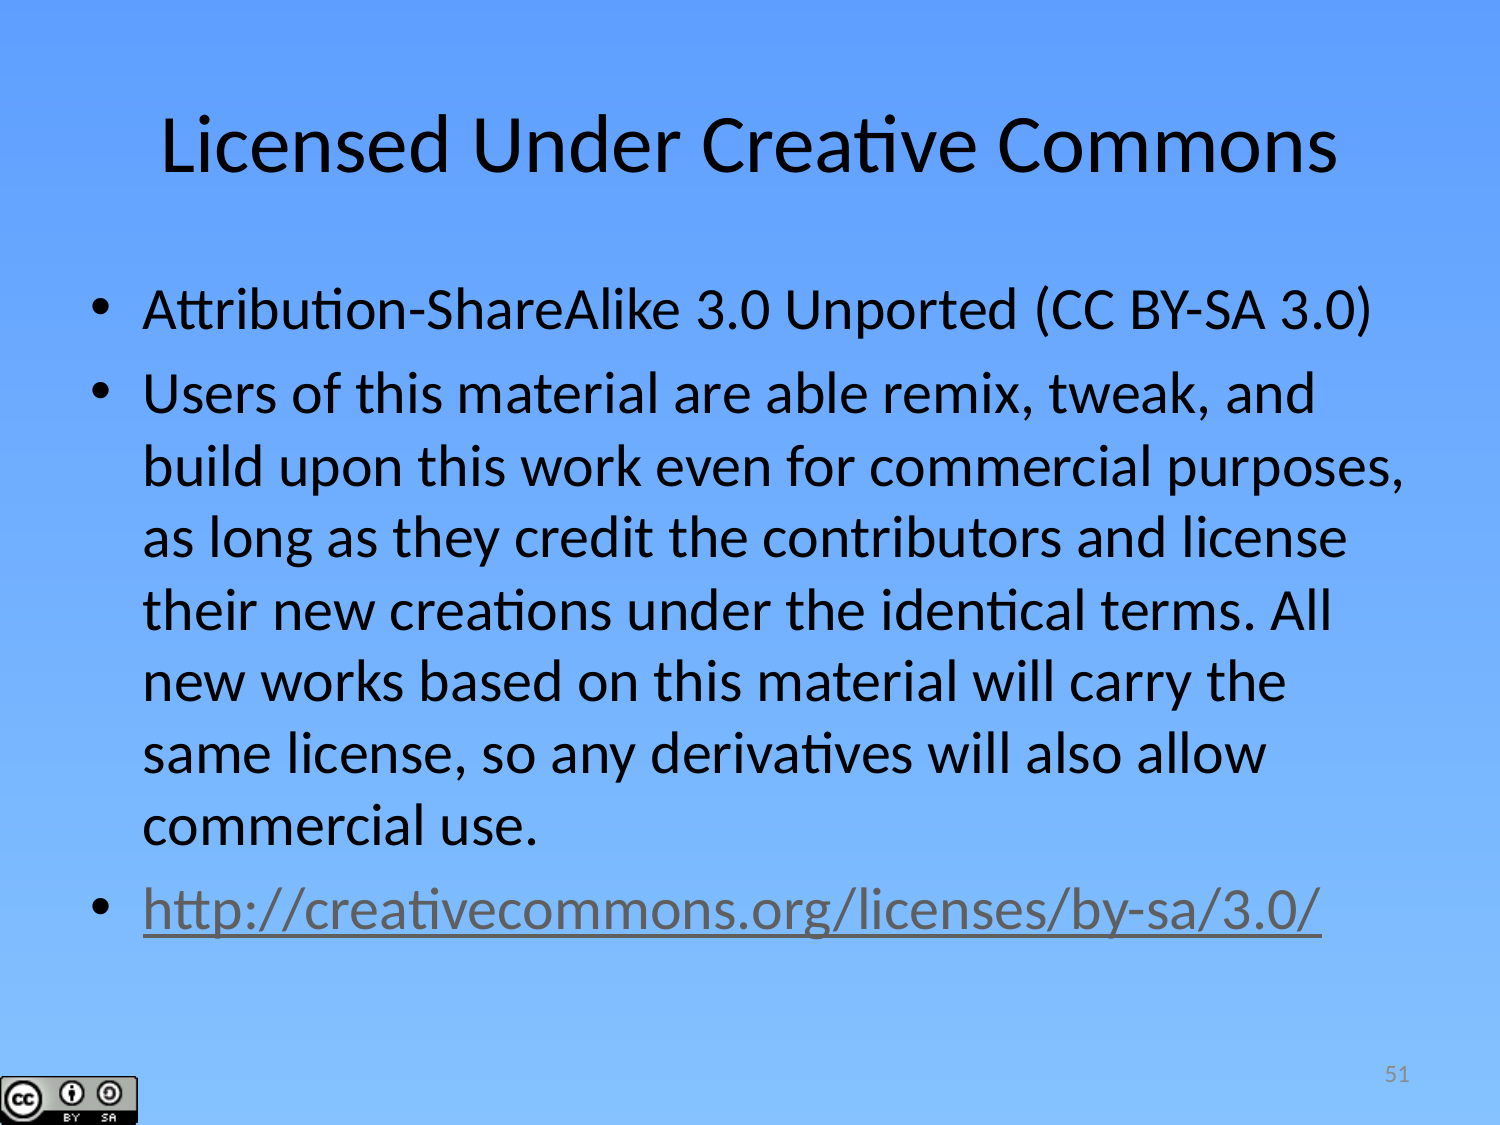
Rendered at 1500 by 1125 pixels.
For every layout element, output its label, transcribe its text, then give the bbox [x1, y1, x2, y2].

slide_number 51 [1074, 1042, 1425, 1103]
list Attribution-ShareAlike 3.0 Unported (CC BY-SA 3.0) Users of this material are able remix, tweak, and build upon this work even for commercial purposes, as long as they credit the contributors and license their new creations under the identical terms. All new works based on this material will carry the same license, so any derivatives will also allow commercial use. http://creativecommons.org/licenses/by-sa/3.0/ [74, 262, 1426, 1006]
title Licensed Under Creative Commons [74, 44, 1426, 233]
picture [0, 1076, 138, 1125]
